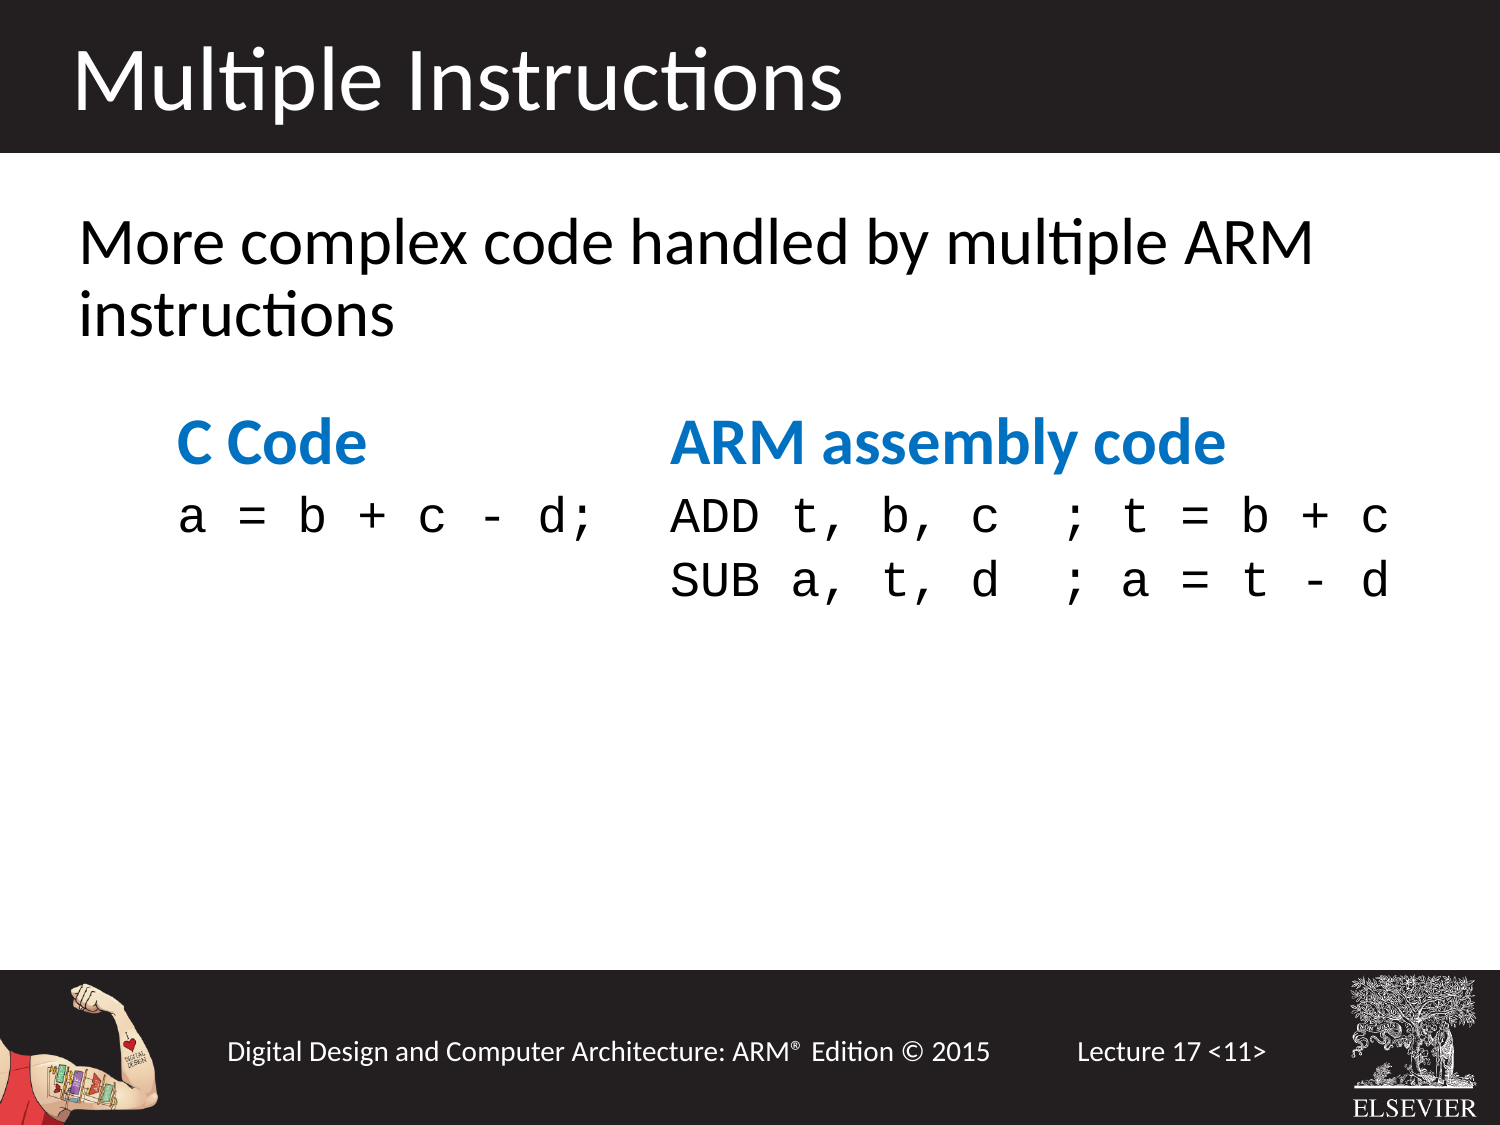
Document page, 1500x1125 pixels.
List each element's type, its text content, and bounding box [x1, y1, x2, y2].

text_box ARM assembly code ADD t, b, c ; t = b + c SUB a, t, d ; a = t - d [655, 399, 1418, 1025]
text_box C Code a = b + c - d; [162, 399, 655, 1025]
text_box More complex code handled by multiple ARM instructions [63, 199, 1400, 1013]
text_box [112, 200, 1438, 1050]
text_box Multiple Instructions [56, 11, 1494, 136]
picture [1350, 974, 1477, 1117]
picture [0, 979, 163, 1125]
